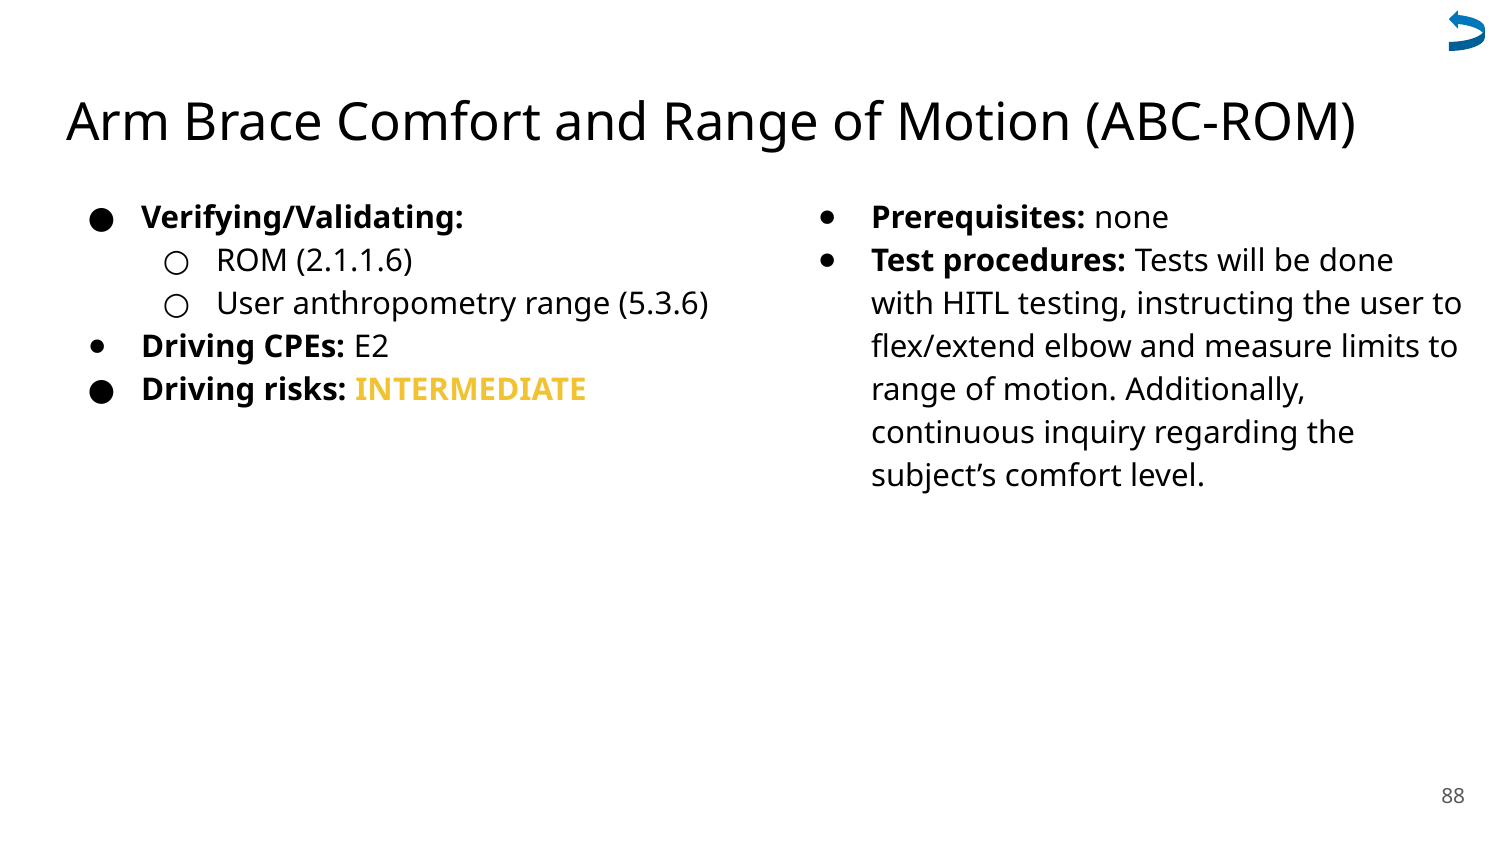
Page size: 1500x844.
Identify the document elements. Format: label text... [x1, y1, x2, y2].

list Verifying/Validating: ROM (2.1.1.6) User anthropometry range (5.3.6) Driving CPEs: E2 Driving risks: INTERMEDIATE [51, 176, 750, 775]
list Prerequisites: none Test procedures: Tests will be done with HITL testing, instructing the user to flex/extend elbow and measure limits to range of motion. Additionally, continuous inquiry regarding the subject’s comfort level. [781, 176, 1480, 775]
slide_number 88 [1389, 775, 1480, 830]
text_box [1448, 10, 1485, 51]
title Arm Brace Comfort and Range of Motion (ABC-ROM) [51, 72, 1449, 167]
